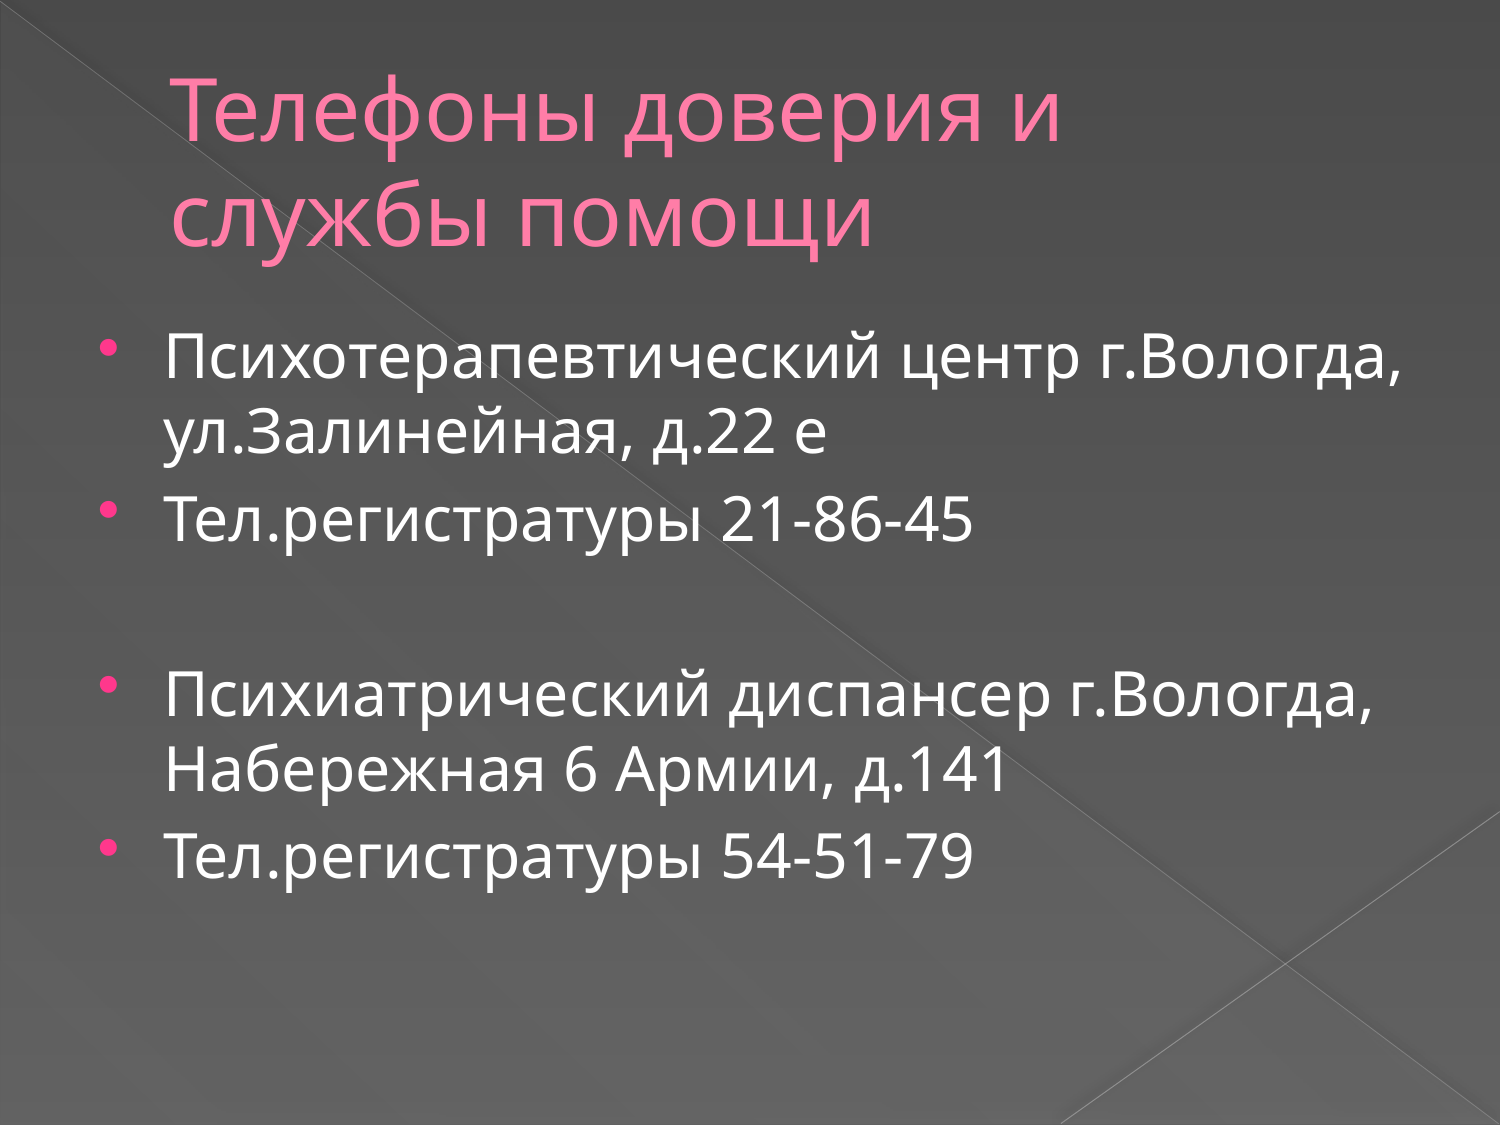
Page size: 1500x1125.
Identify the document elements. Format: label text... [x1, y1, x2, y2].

title Телефоны доверия и службы помощи [75, 43, 1425, 274]
list Психотерапевтический центр г.Вологда, ул.Залинейная, д.22 е Тел.регистратуры 21-86-45 Психиатрический диспансер г.Вологда, Набережная 6 Армии, д.141 Тел.регистратуры 54-51-79 [75, 308, 1425, 1059]
